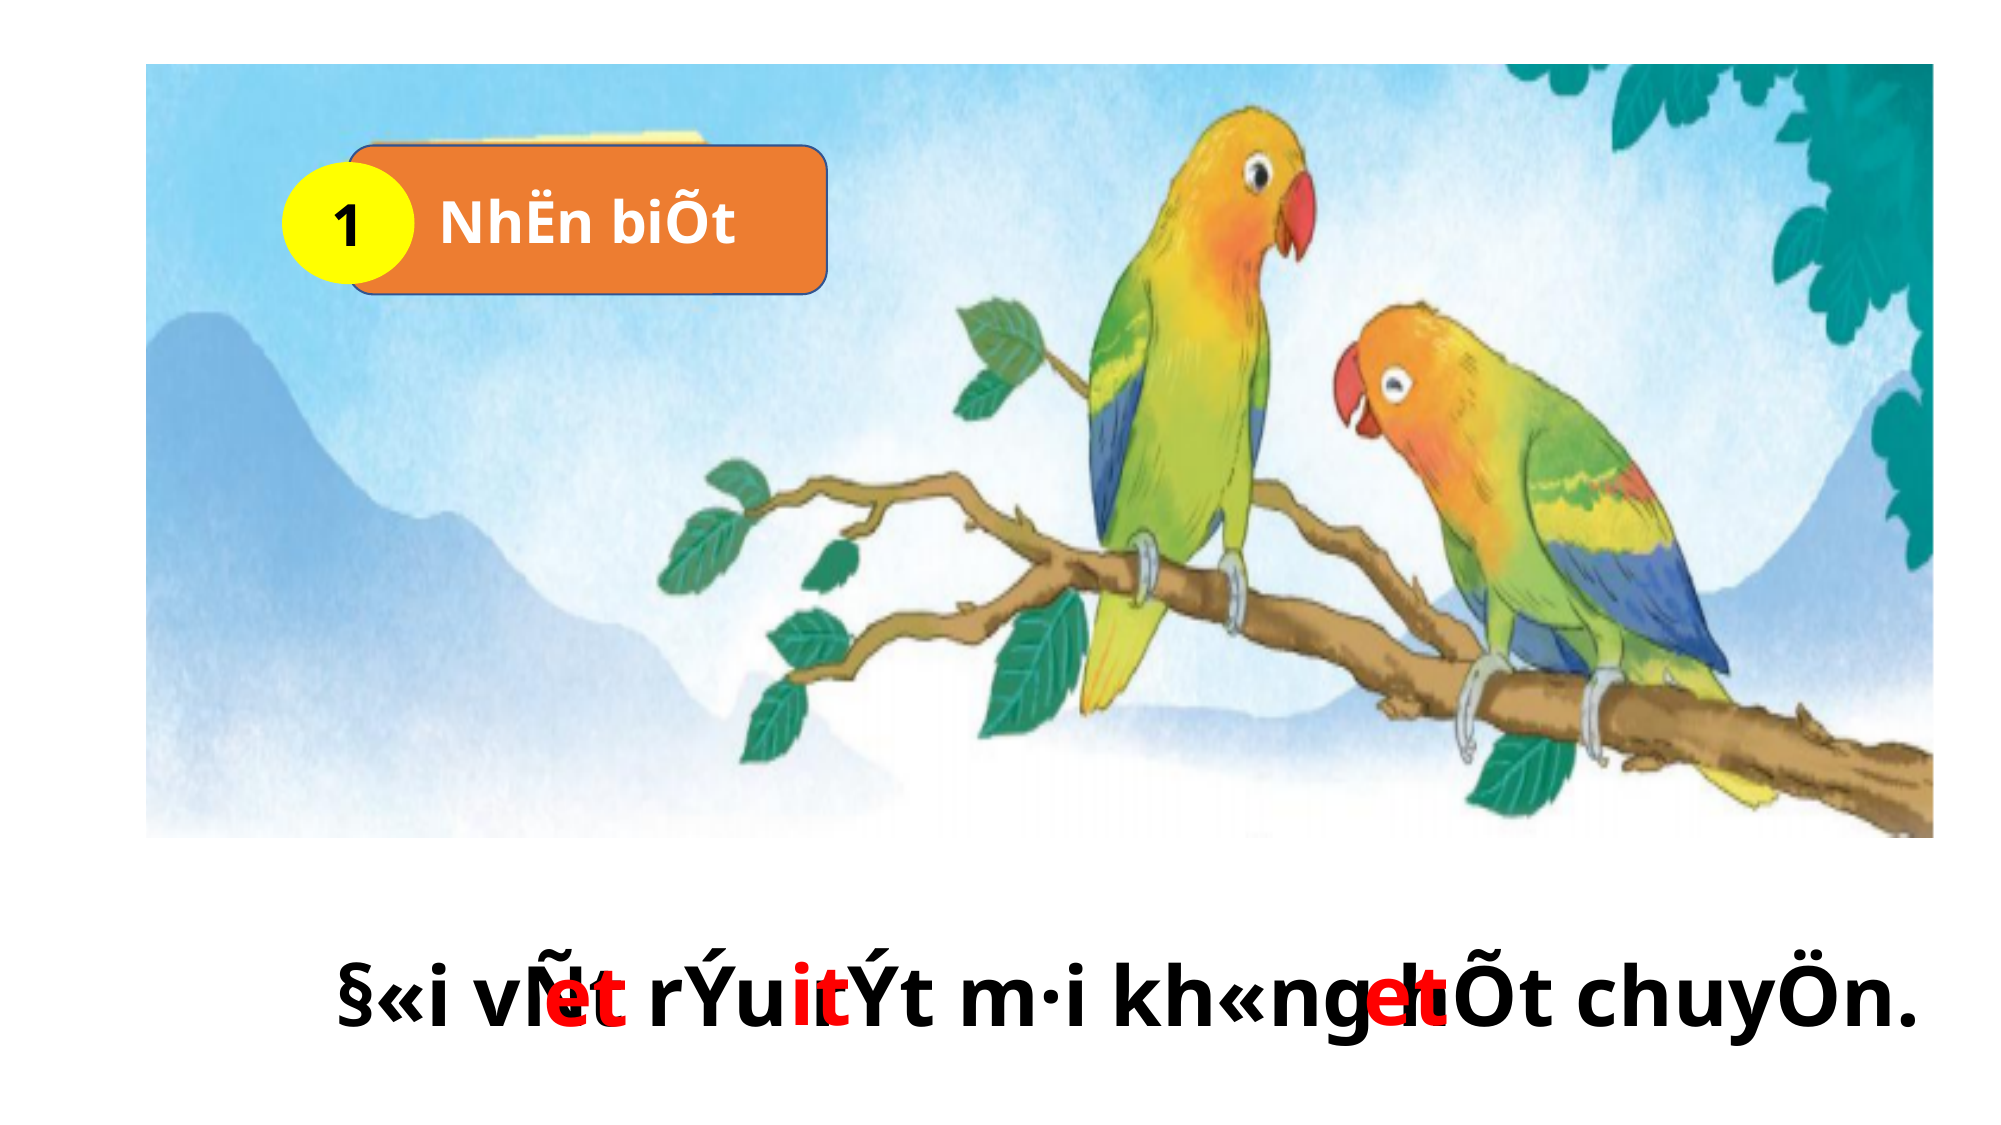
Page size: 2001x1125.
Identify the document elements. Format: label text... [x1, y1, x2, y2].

picture [146, 64, 1941, 838]
text_box et [528, 935, 698, 1051]
text_box it [775, 934, 944, 1050]
text_box §«i vÑt rÝu rÝt m·i kh«ng hÕt chuyÖn. [320, 935, 528, 1051]
text_box §«i vÑt rÝu rÝt m·i kh«ng hÕt chuyÖn. [698, 935, 2000, 1051]
text_box et [1349, 934, 1519, 1050]
